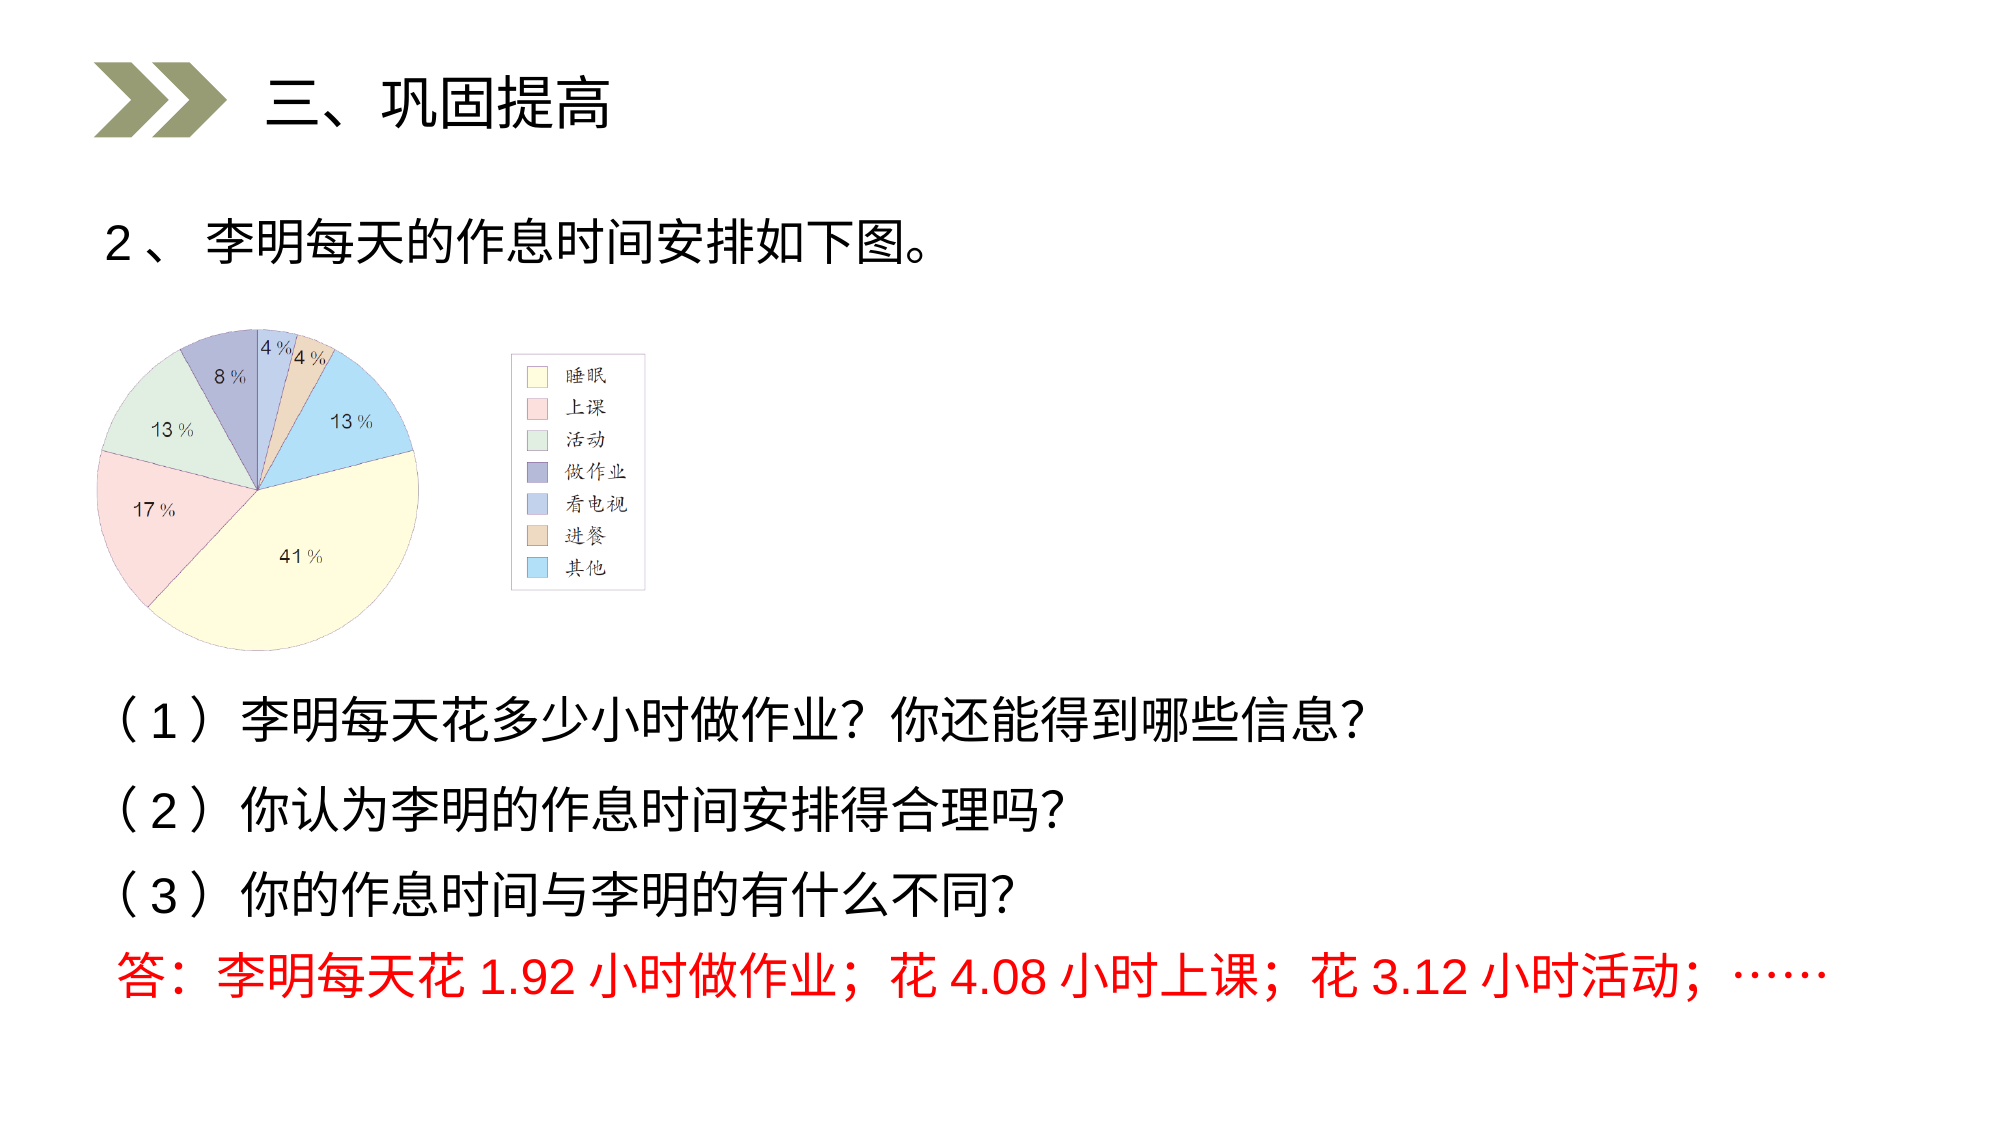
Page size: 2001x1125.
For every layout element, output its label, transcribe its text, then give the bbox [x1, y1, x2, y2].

text_box （2）你认为李明的作息时间安排得合理吗？ [73, 758, 1314, 843]
text_box （1）李明每天花多少小时做作业？你还能得到哪些信息？ [73, 668, 1614, 756]
text_box 答：李明每天花1.92小时做作业；花4.08小时上课；花3.12小时活动；…… [45, 925, 1957, 1013]
text_box （3）你的作息时间与李明的有什么不同？ [73, 843, 1314, 931]
text_box 2、 李明每天的作息时间安排如下图。 [89, 190, 1124, 278]
text_box 三、巩固提高 [248, 66, 1088, 137]
picture [89, 314, 651, 653]
